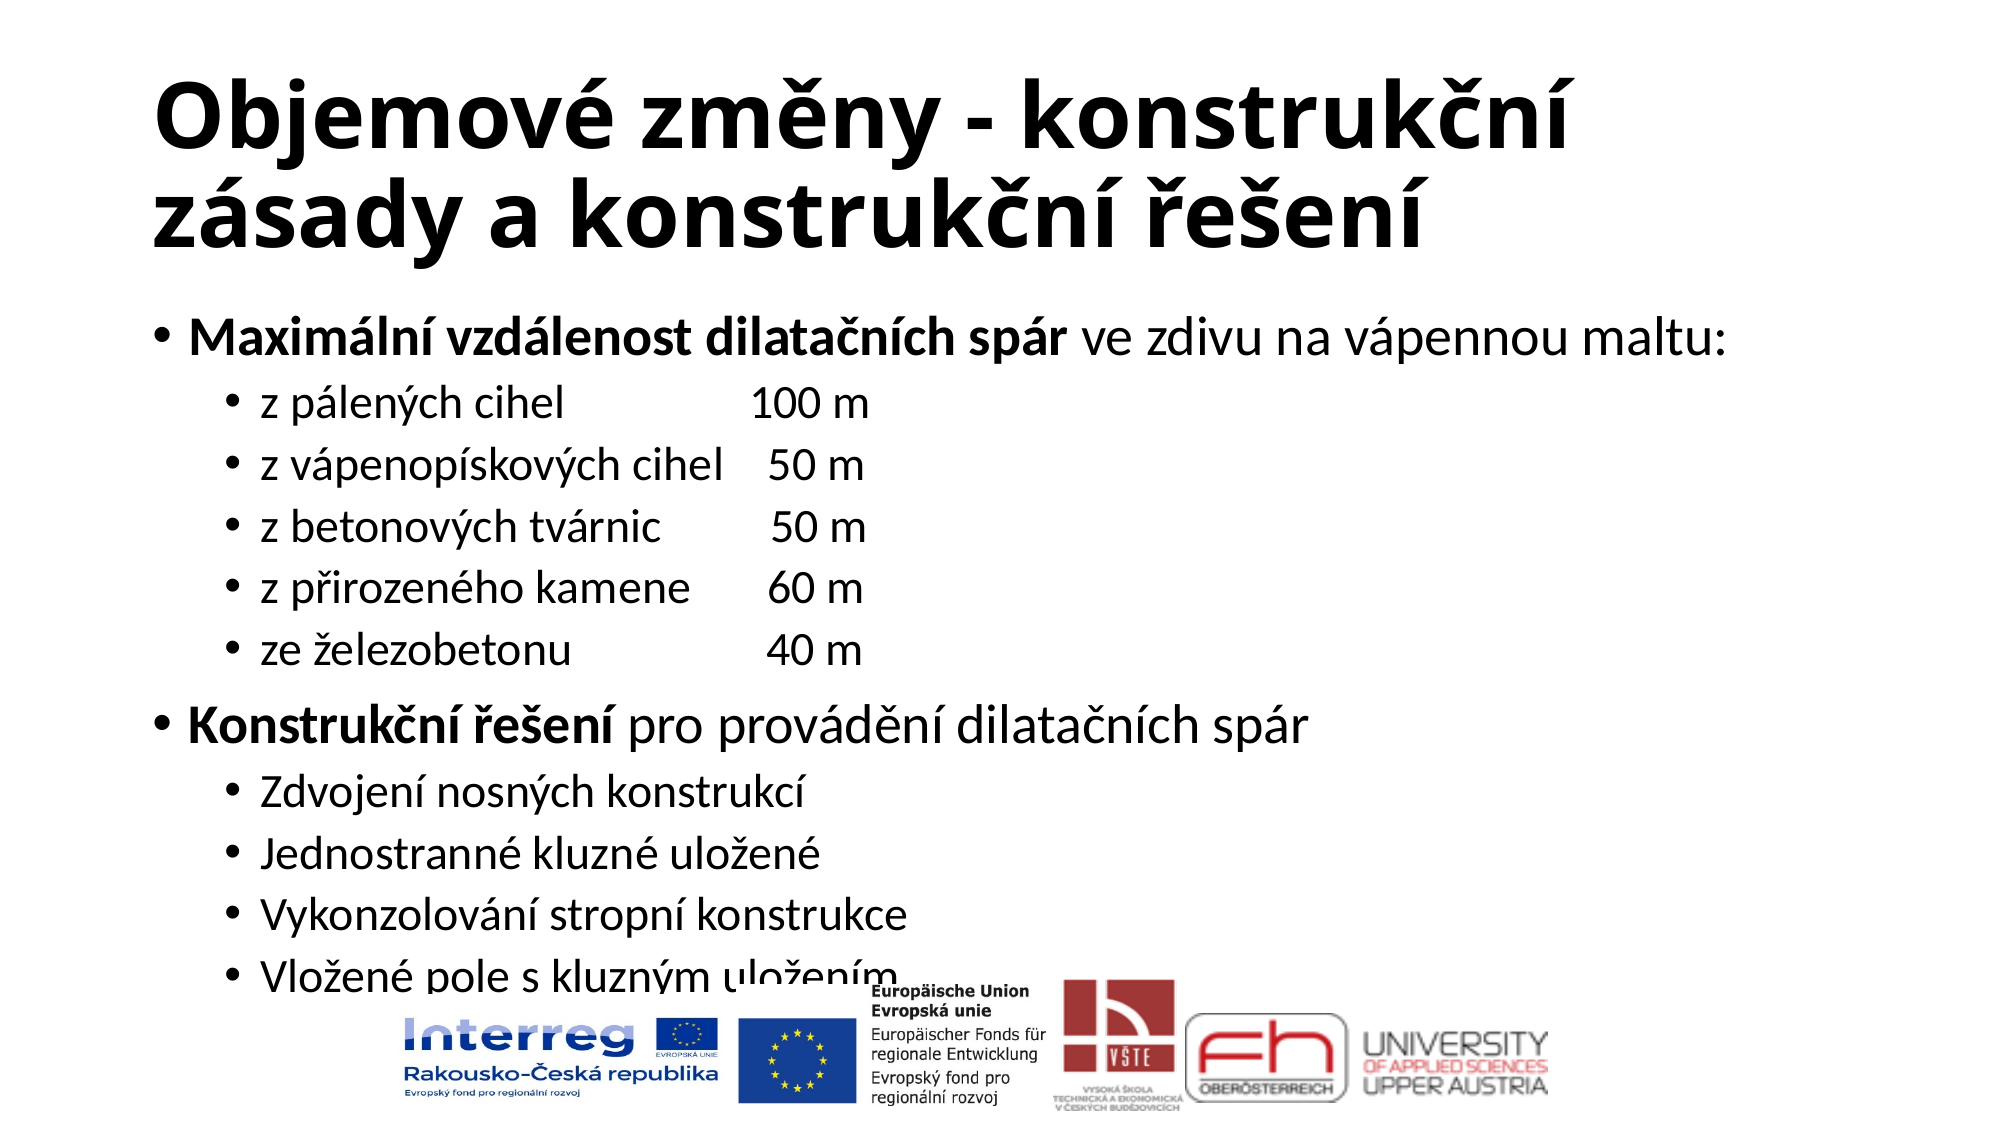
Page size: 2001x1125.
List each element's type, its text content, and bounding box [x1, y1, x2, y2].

picture [1053, 979, 1184, 1111]
picture [1185, 1013, 1548, 1103]
picture [374, 984, 1046, 1125]
title Objemové změny - konstrukční zásady a konstrukční řešení [137, 59, 1863, 278]
list Maximální vzdálenost dilatačních spár ve zdivu na vápennou maltu: z pálených cihel 100 m z vápenopískových cihel 50 m z betonových tvárnic 50 m z přirozeného kamene 60 m ze železobetonu 40 m Konstrukční řešení pro provádění dilatačních spár Zdvojení nosných konstrukcí Jednostranné kluzné uložené Vykonzolování stropní konstrukce Vložené pole s kluzným uložením [137, 299, 1863, 1014]
